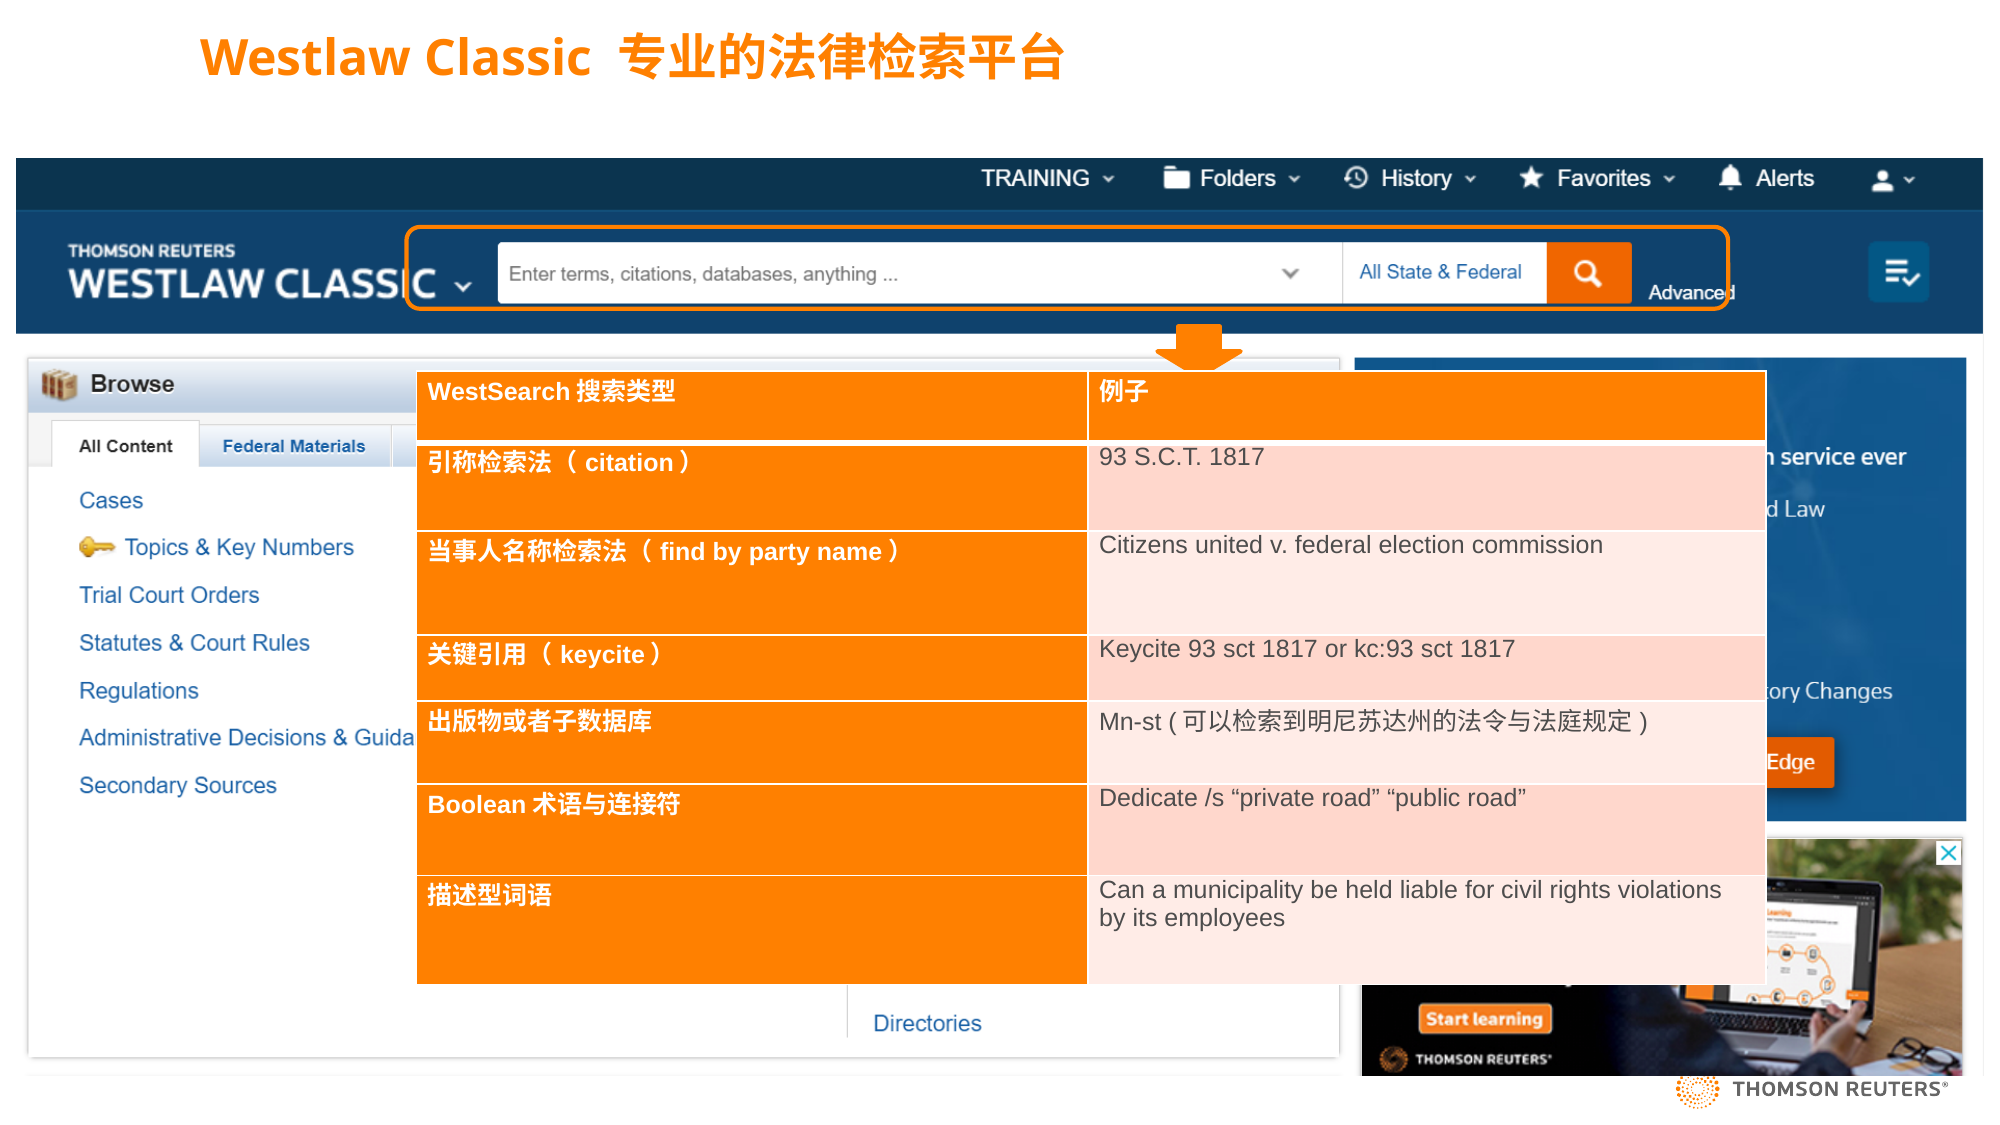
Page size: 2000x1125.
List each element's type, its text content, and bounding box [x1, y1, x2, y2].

picture [15, 158, 1984, 1076]
title Westlaw Classic 专业的法律检索平台 [199, 24, 1803, 114]
